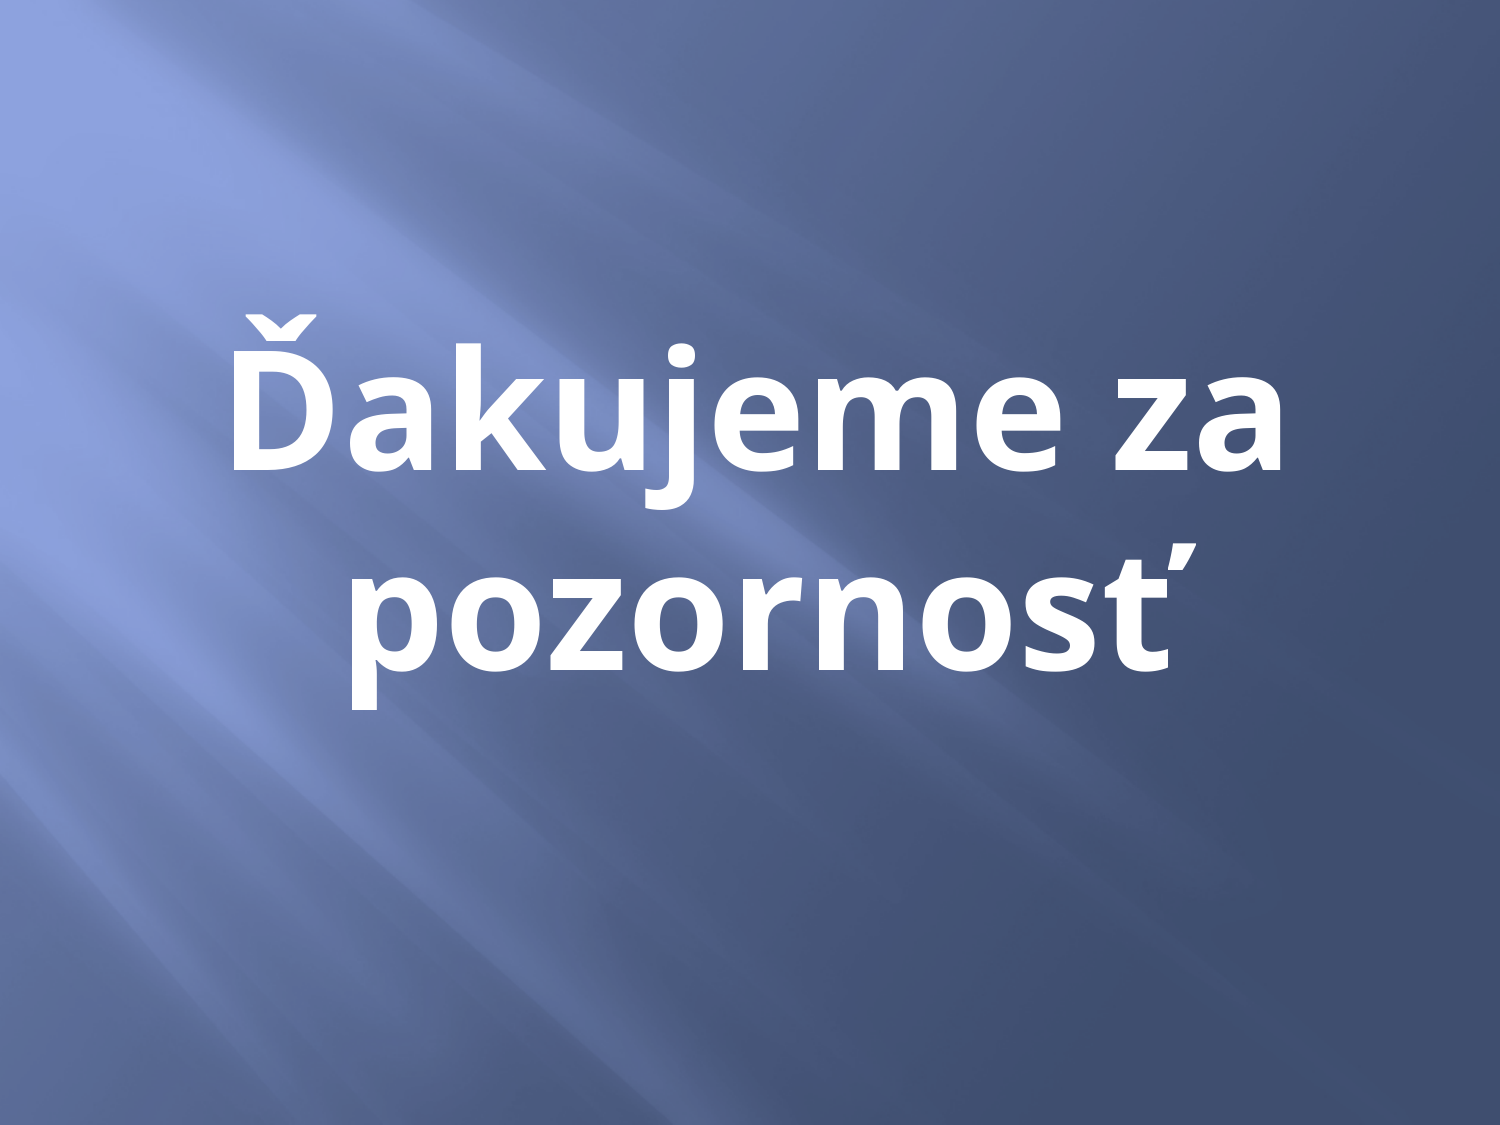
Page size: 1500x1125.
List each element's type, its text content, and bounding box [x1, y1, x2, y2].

title Ďakujeme za pozornosť [82, 410, 1432, 598]
